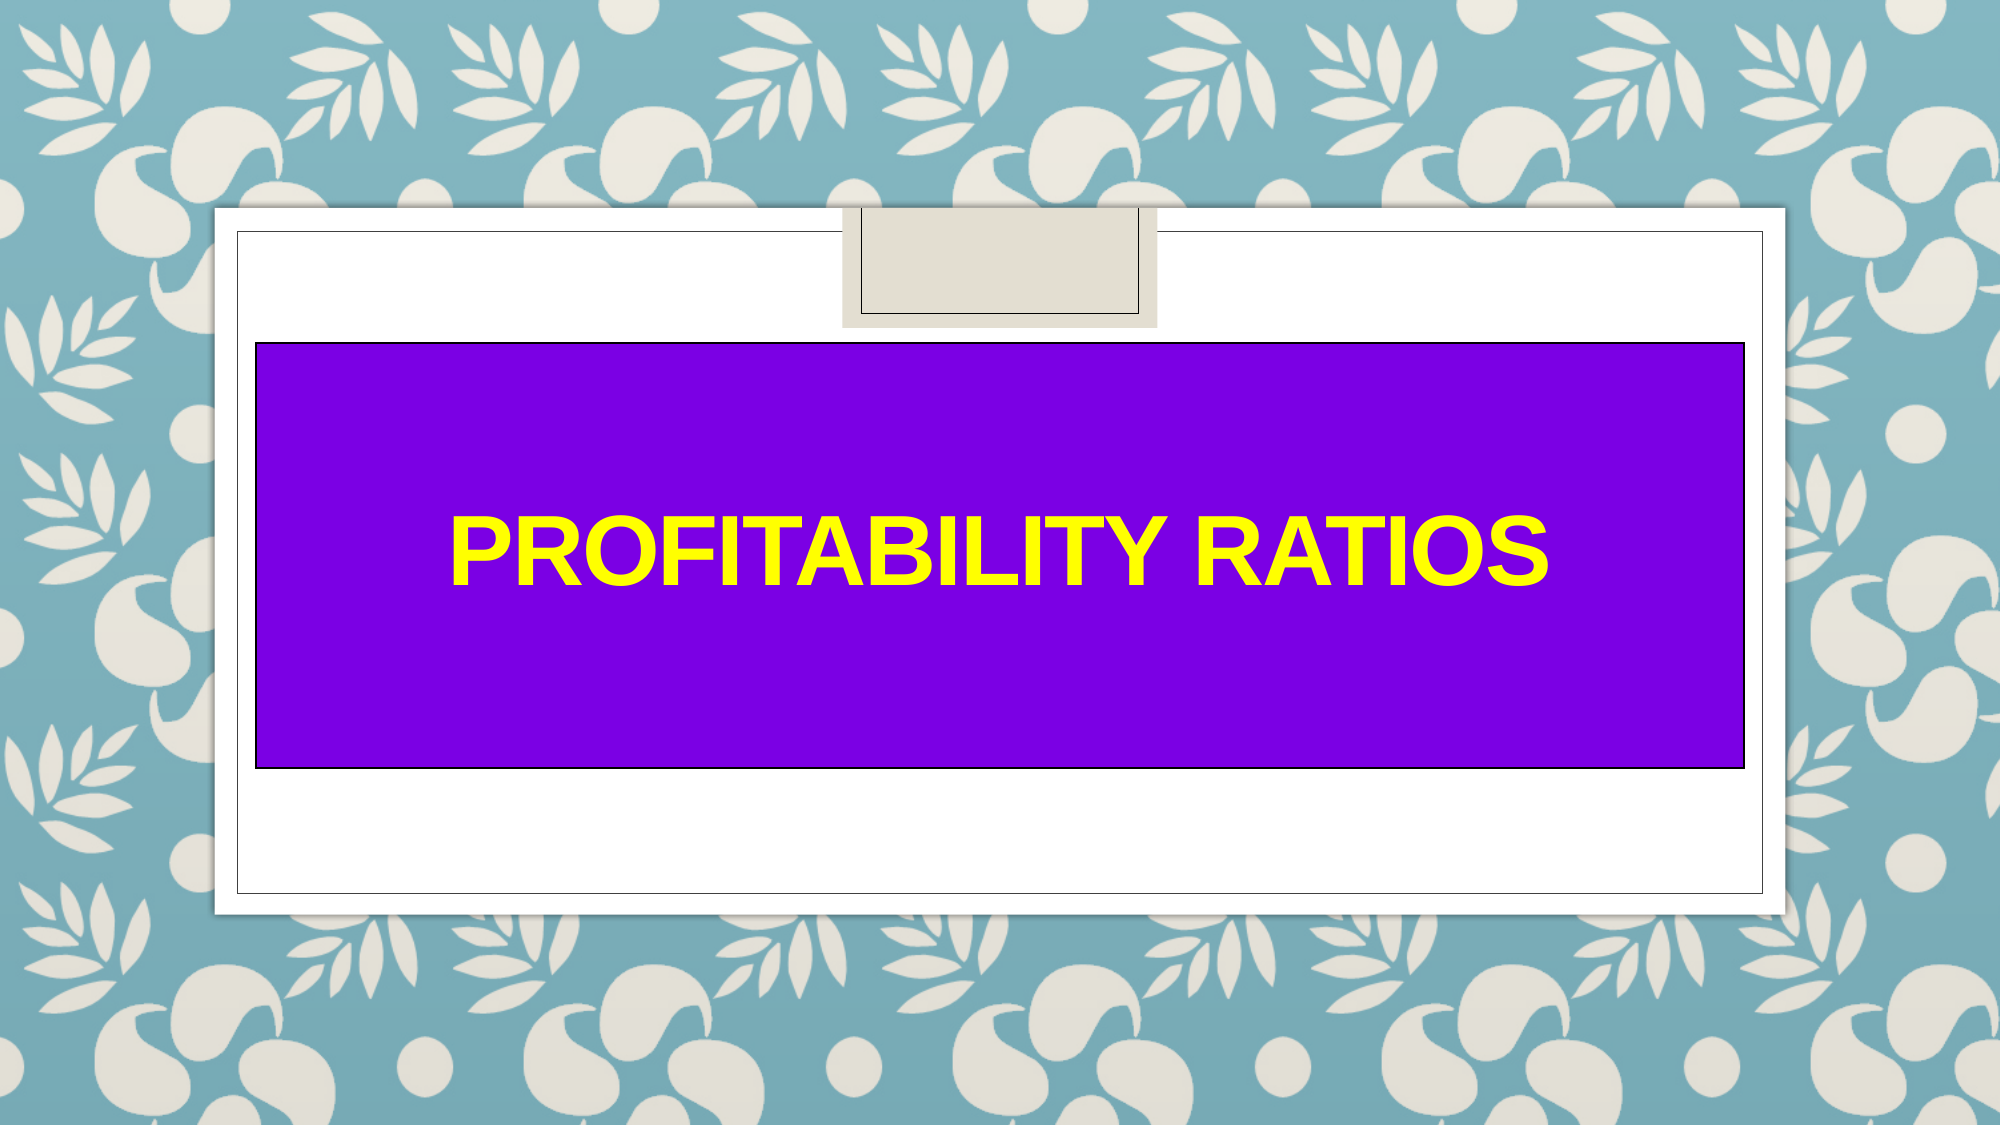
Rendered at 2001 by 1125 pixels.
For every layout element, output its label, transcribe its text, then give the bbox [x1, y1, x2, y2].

title Profitability Ratios [256, 343, 1744, 769]
